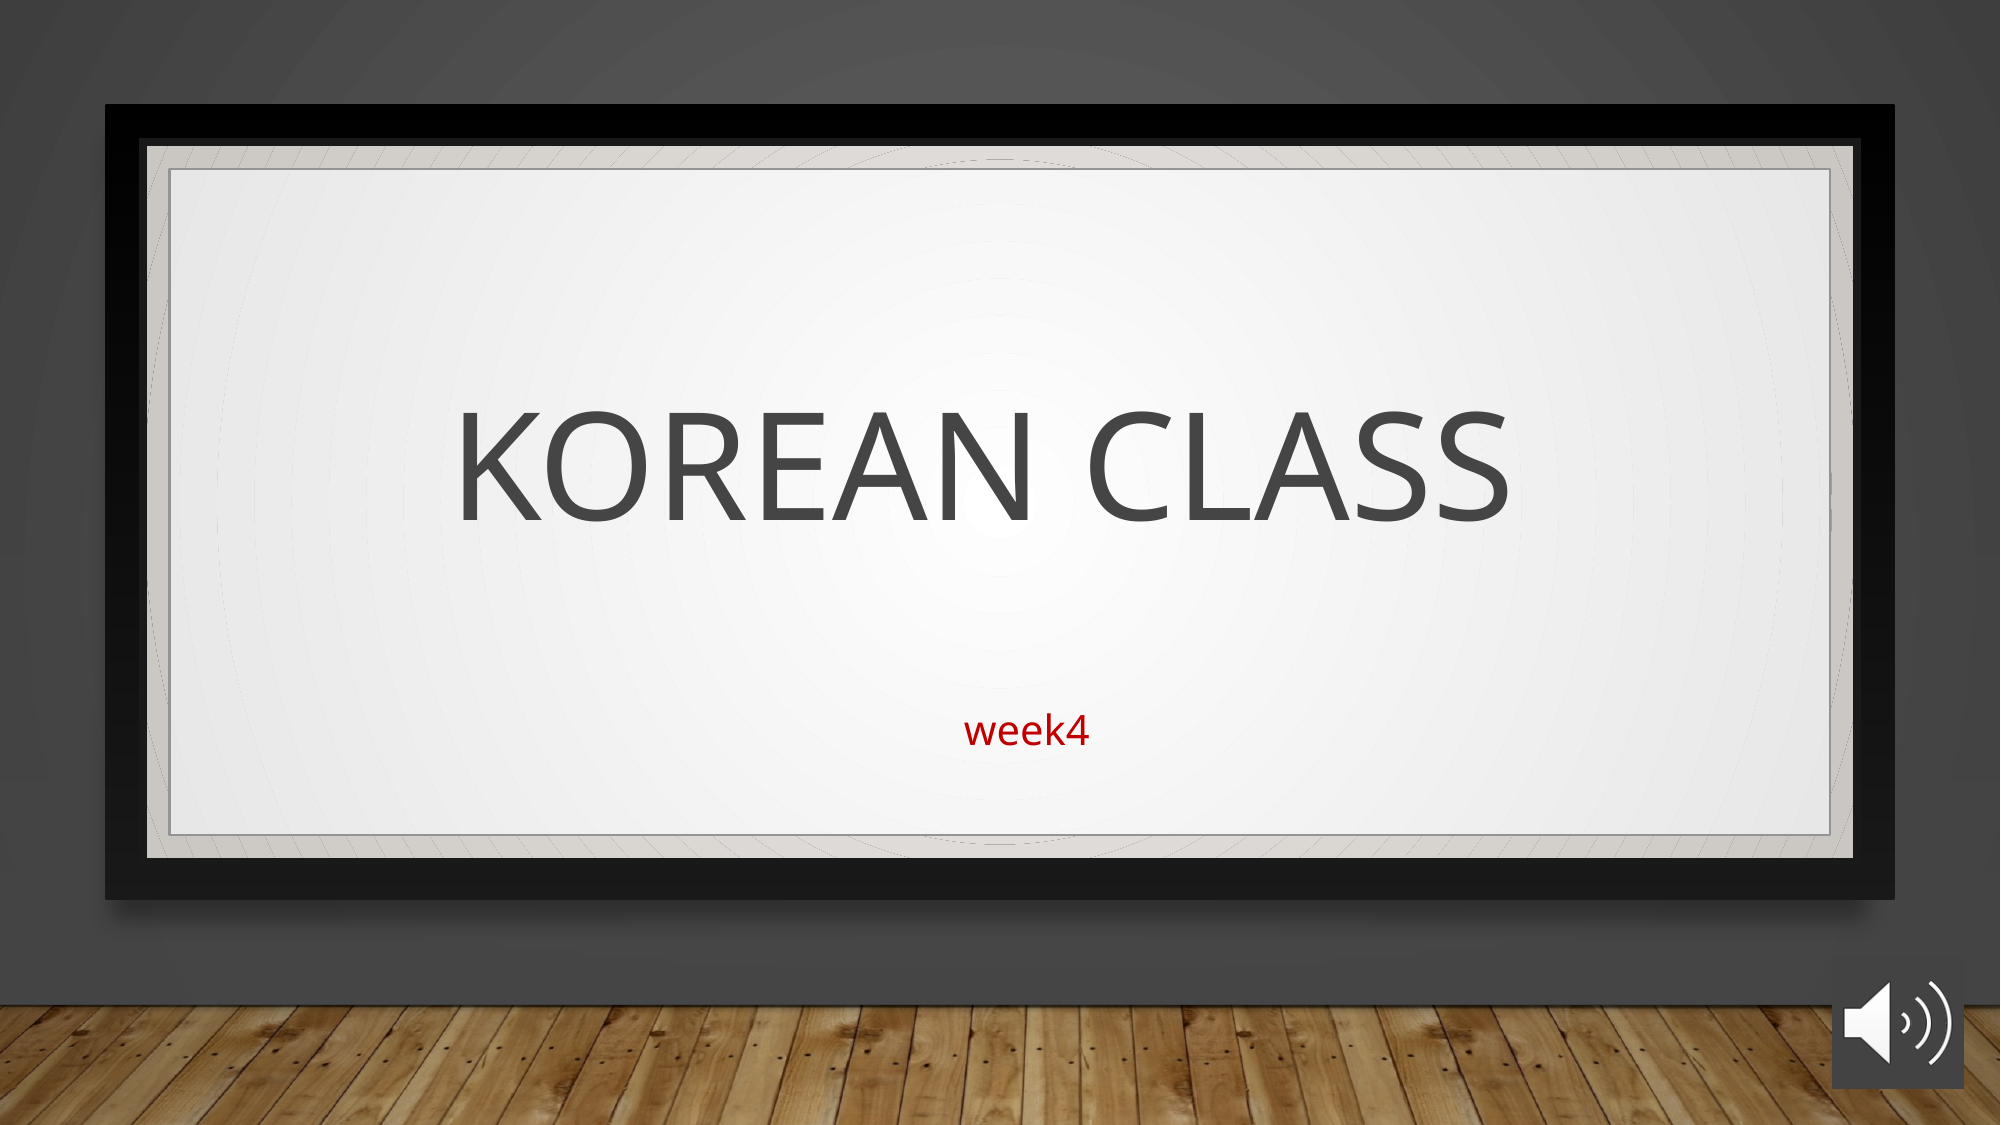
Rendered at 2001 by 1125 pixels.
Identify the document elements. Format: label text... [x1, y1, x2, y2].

text_box [168, 168, 1831, 836]
text_box [142, 141, 1858, 863]
title Korean class [255, 259, 1749, 677]
text_box [0, 0, 2000, 330]
picture [0, 955, 2000, 1125]
text_box week4 [949, 696, 1261, 761]
text_box [0, 330, 2000, 1004]
text_box [105, 104, 1895, 900]
